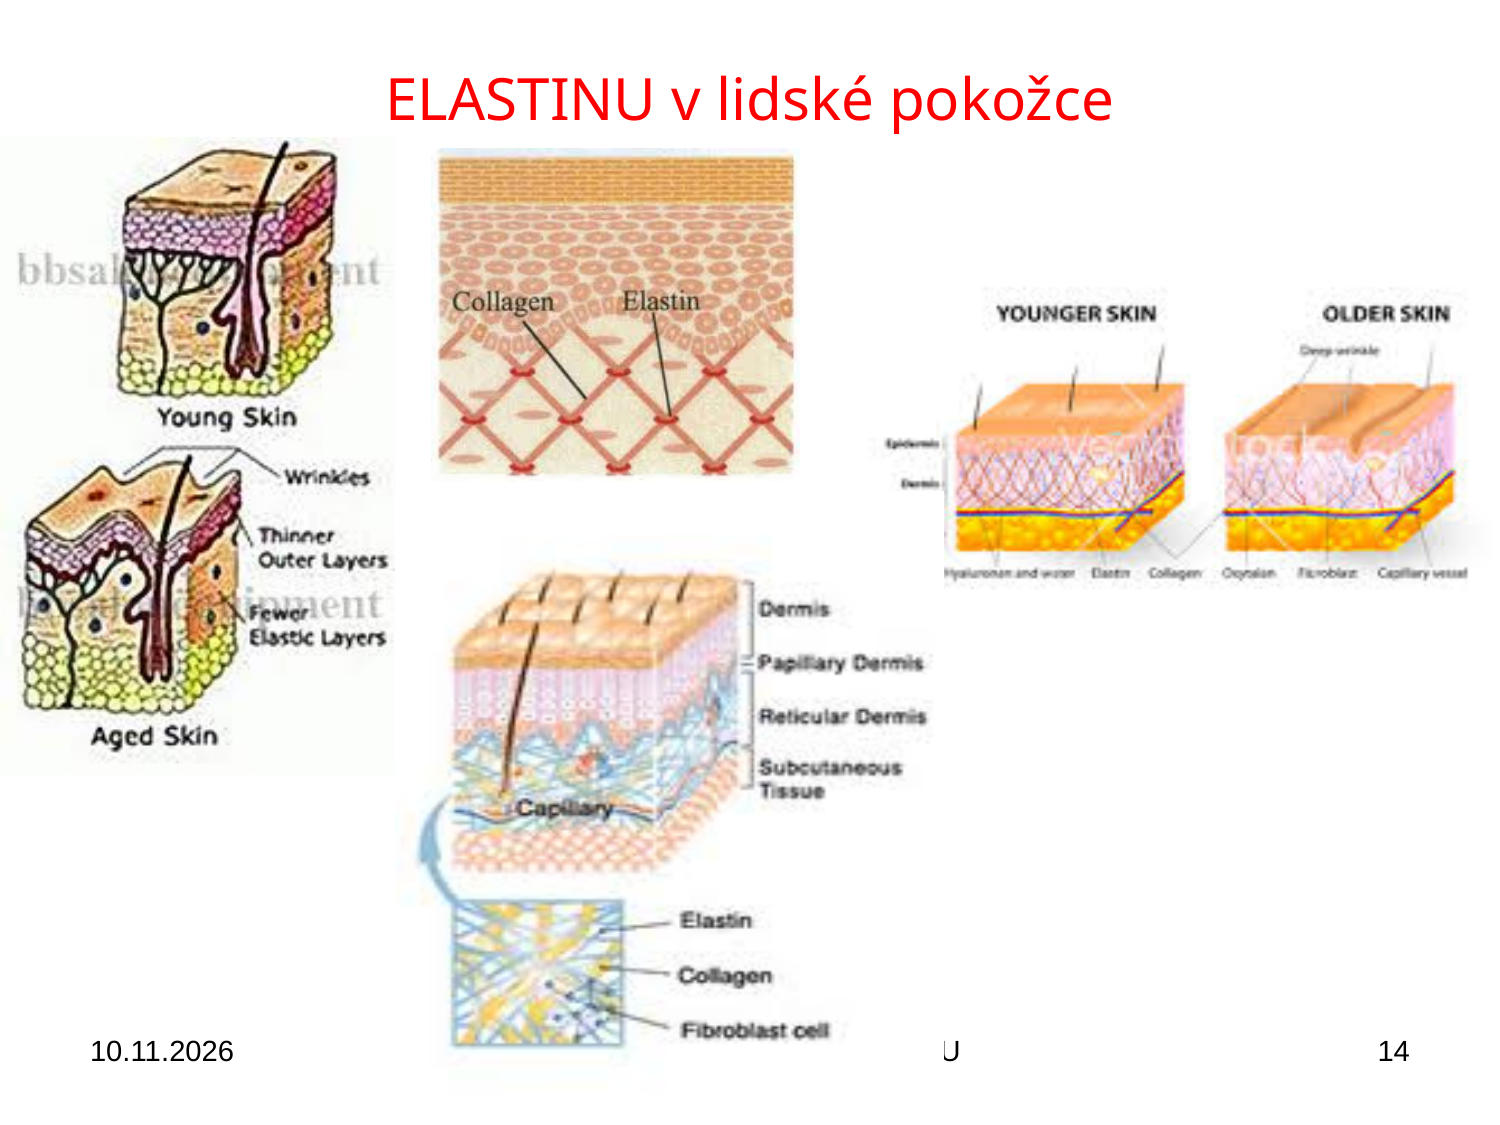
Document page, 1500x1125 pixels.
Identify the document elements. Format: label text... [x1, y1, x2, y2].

title ELASTINU v lidské pokožce [74, 44, 1426, 150]
picture [0, 136, 1500, 1125]
footer PŘÍRODNÍ POLYMERY PŘF MU 11 BÍLKOVINNÁ VLÁKNA ELASTIN 29112021 [949, 1024, 988, 1103]
picture [430, 148, 800, 483]
slide_number 14 [1074, 1024, 1426, 1103]
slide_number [74, 1024, 390, 1103]
